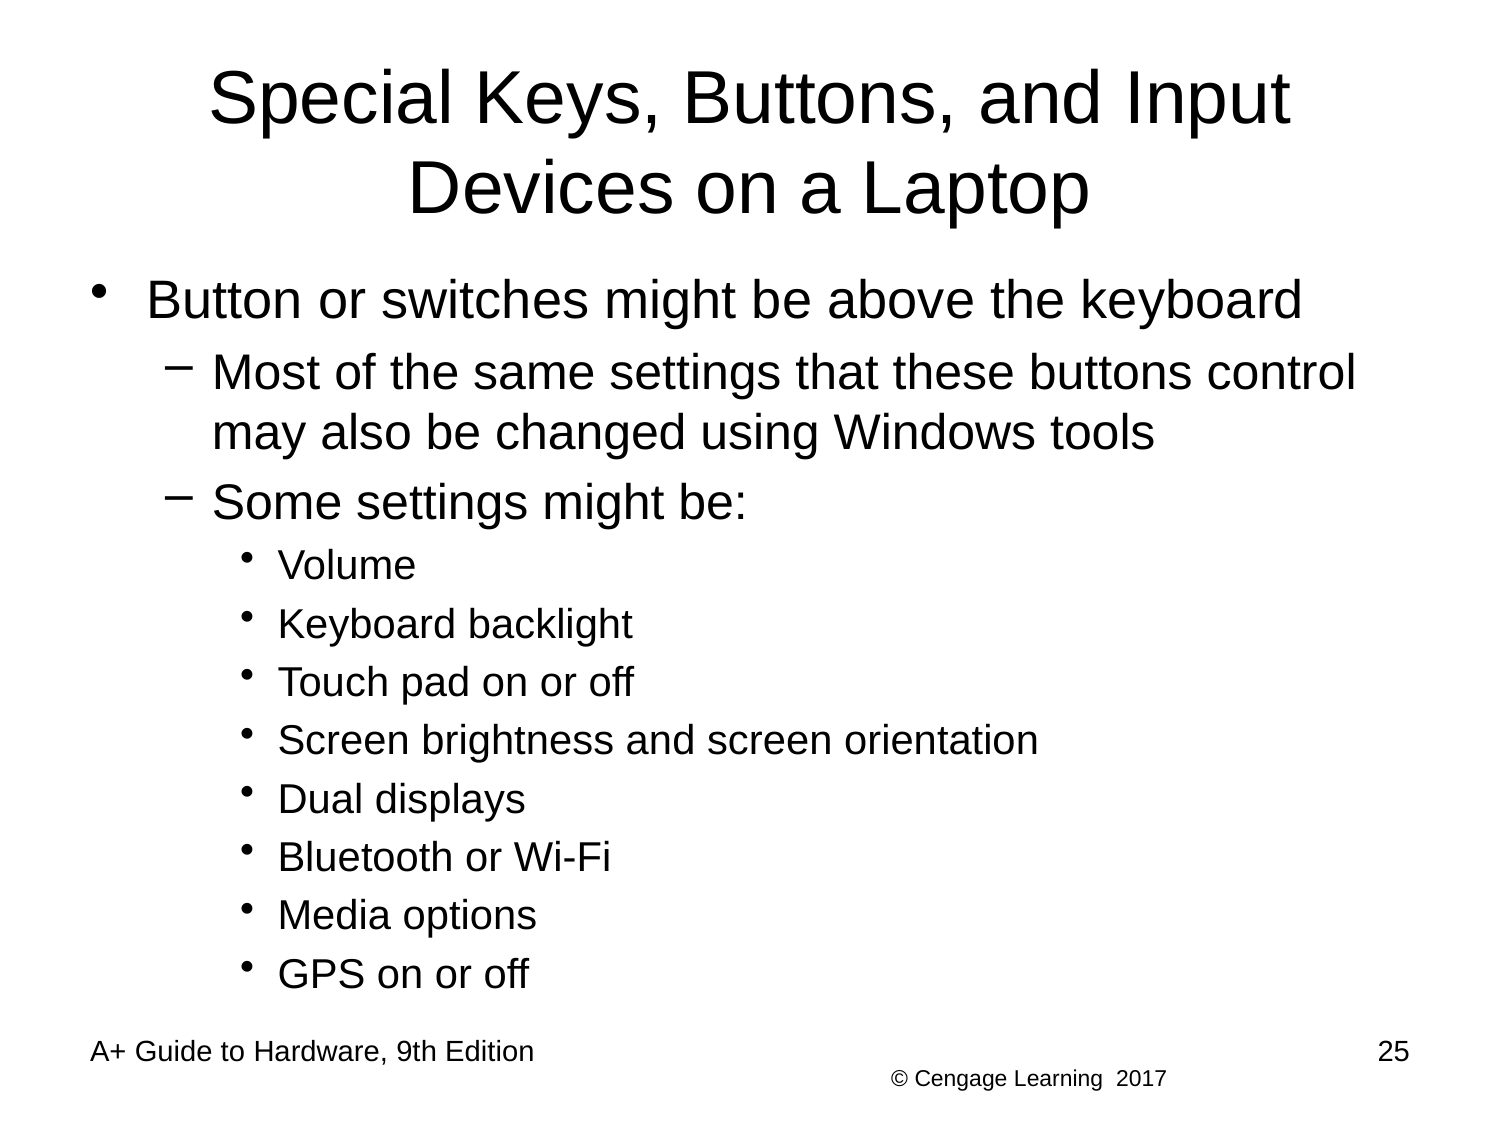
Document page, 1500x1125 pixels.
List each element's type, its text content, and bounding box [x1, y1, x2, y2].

list Button or switches might be above the keyboard Most of the same settings that these buttons control may also be changed using Windows tools Some settings might be: Volume Keyboard backlight Touch pad on or off Screen brightness and screen orientation Dual displays Bluetooth or Wi-Fi Media options GPS on or off [75, 257, 1425, 1000]
title Special Keys, Buttons, and Input Devices on a Laptop [75, 45, 1425, 233]
slide_number 25 [1312, 1024, 1426, 1103]
footer A+ Guide to Hardware, 9th Edition [74, 1024, 588, 1103]
